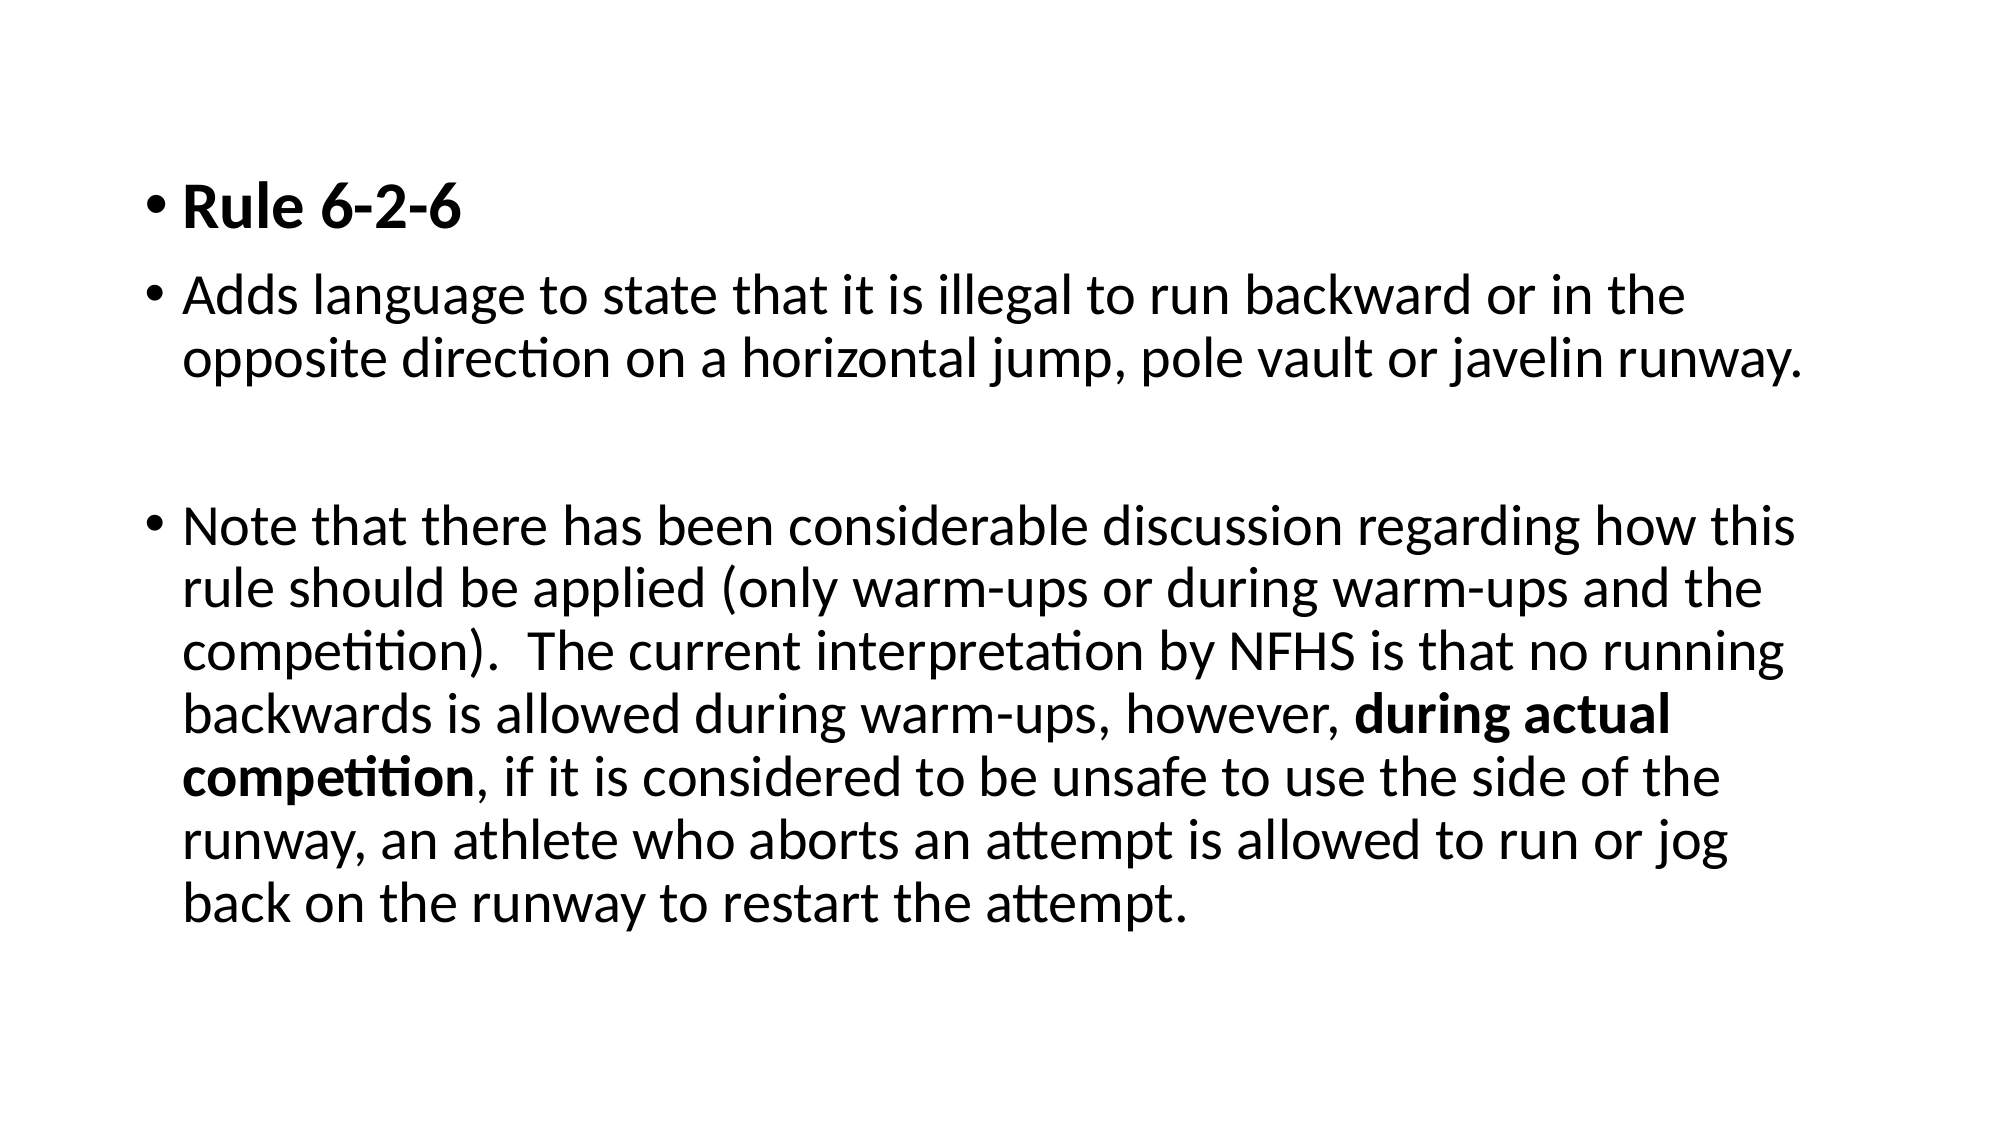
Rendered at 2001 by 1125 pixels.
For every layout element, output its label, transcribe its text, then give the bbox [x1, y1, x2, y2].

list Rule 6-2-6 Adds language to state that it is illegal to run backward or in the opposite direction on a horizontal jump, pole vault or javelin runway. Note that there has been considerable discussion regarding how this rule should be applied (only warm-ups or during warm-ups and the competition). The current interpretation by NFHS is that no running backwards is allowed during warm-ups, however, during actual competition, if it is considered to be unsafe to use the side of the runway, an athlete who aborts an attempt is allowed to run or jog back on the runway to restart the attempt. [129, 72, 1855, 1004]
